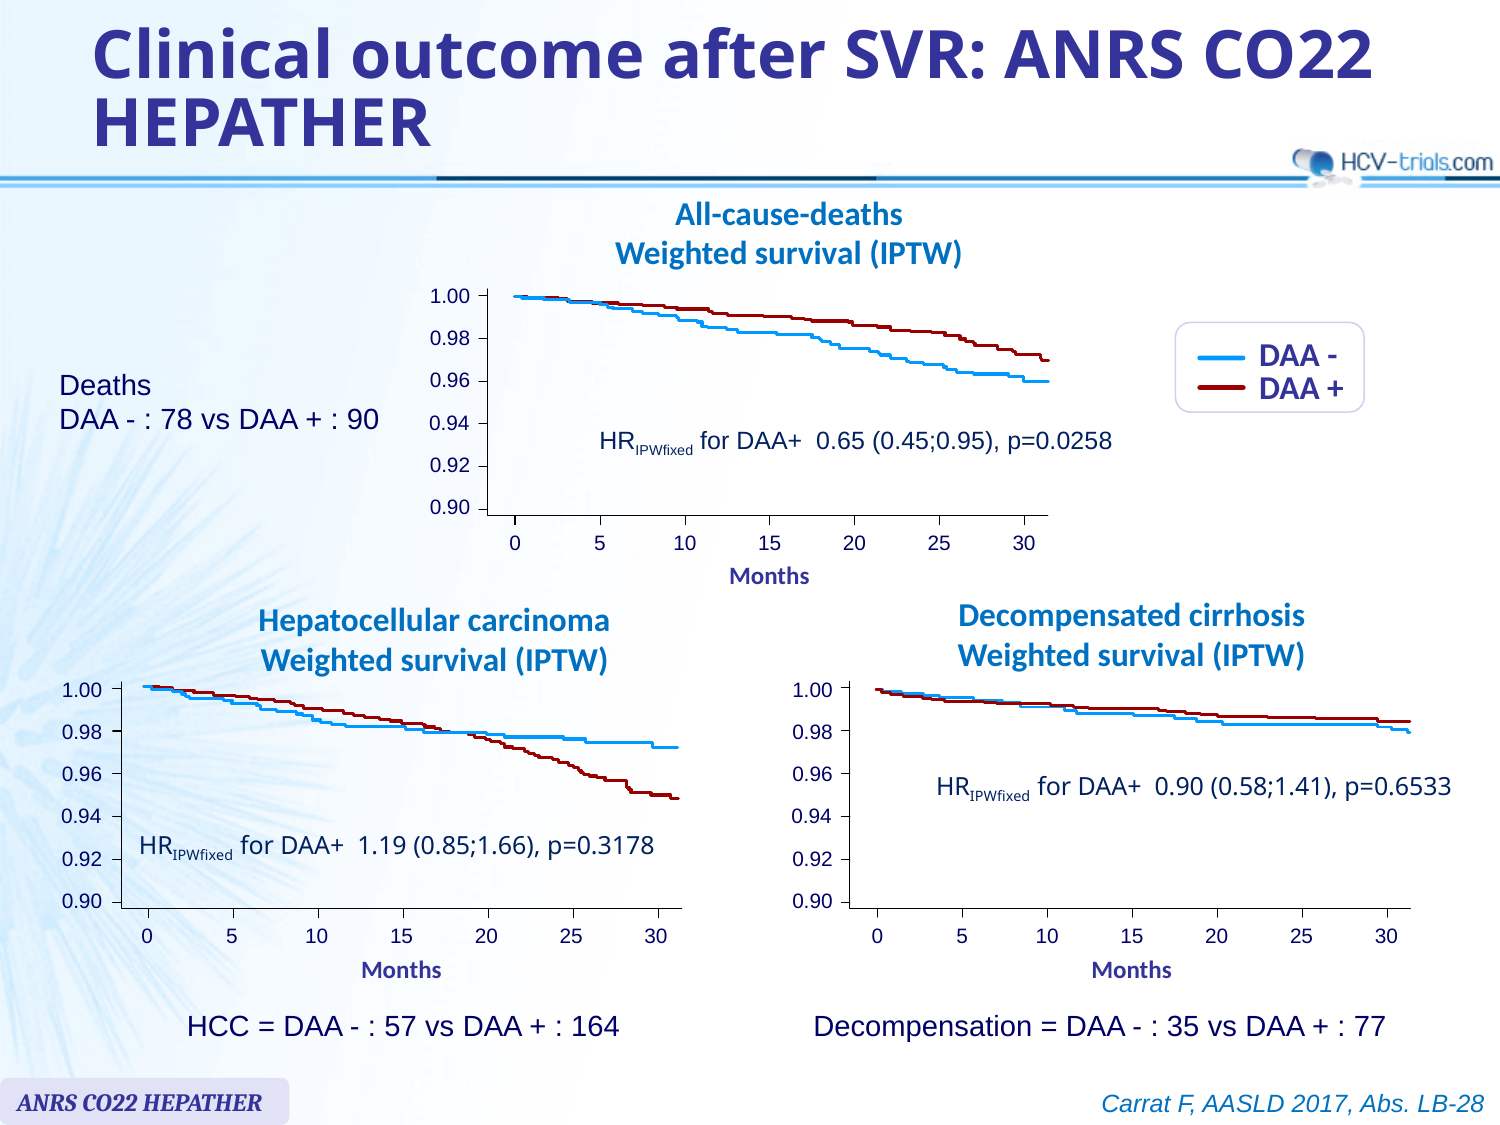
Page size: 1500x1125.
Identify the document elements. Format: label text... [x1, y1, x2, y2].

text_box 0.92 [414, 444, 485, 484]
text_box Decompensation = DAA - : 35 vs DAA + : 77 [798, 999, 1403, 1050]
text_box 0.96 [777, 753, 848, 793]
text_box 0.94 [45, 795, 116, 836]
text_box [112, 681, 682, 918]
text_box HRIPWfixed for DAA+ 0.65 (0.45;0.95), p=0.0258 [584, 416, 1140, 466]
text_box 15 [1105, 915, 1159, 946]
text_box 5 [941, 915, 983, 956]
text_box Carrat F, AASLD 2017, Abs. LB-28 [690, 1079, 1500, 1125]
text_box 0.90 [777, 880, 848, 920]
picture [0, 0, 1500, 1125]
text_box 25 [912, 521, 966, 562]
text_box [1064, 707, 1410, 733]
text_box 0.92 [777, 837, 848, 878]
text_box 0.98 [414, 317, 485, 358]
text_box 30 [629, 915, 683, 956]
text_box 25 [1275, 915, 1328, 956]
text_box 20 [1190, 915, 1243, 956]
text_box [600, 303, 1049, 361]
text_box Months [714, 552, 825, 598]
text_box 20 [459, 915, 513, 956]
text_box 0 [494, 521, 536, 562]
text_box 5 [579, 521, 621, 562]
text_box 0 [856, 915, 899, 956]
text_box 0.98 [46, 711, 117, 751]
text_box 0.98 [777, 711, 848, 751]
text_box 10 [290, 915, 343, 956]
text_box 1.00 [414, 275, 485, 315]
text_box 10 [1020, 915, 1074, 956]
text_box 0 [126, 915, 168, 956]
text_box [143, 686, 678, 748]
text_box 0.90 [414, 486, 485, 527]
text_box 1.00 [777, 668, 848, 709]
text_box 0.96 [414, 359, 485, 400]
text_box 30 [997, 521, 1051, 562]
text_box 20 [828, 521, 881, 562]
text_box 15 [375, 915, 428, 946]
text_box HCC = DAA - : 57 vs DAA + : 164 [172, 999, 636, 1050]
text_box [875, 689, 1410, 722]
text_box Months [1076, 946, 1188, 991]
text_box 10 [658, 521, 712, 562]
text_box 5 [211, 915, 253, 956]
text_box 0.92 [46, 837, 117, 878]
text_box HRIPWfixed for DAA+ 0.90 (0.58;1.41), p=0.6533 [921, 763, 1471, 812]
text_box 25 [544, 915, 598, 956]
text_box 0.94 [414, 402, 485, 442]
text_box Hepatocellular carcinoma Weighted survival (IPTW) [243, 591, 626, 686]
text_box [1175, 322, 1365, 415]
text_box 15 [743, 521, 796, 552]
text_box HRIPWfixed for DAA+ 1.19 (0.85;1.66), p=0.3178 [123, 822, 676, 872]
text_box [515, 296, 1049, 382]
text_box [841, 681, 1411, 918]
text_box 1.00 [46, 668, 117, 709]
text_box 0.90 [46, 880, 117, 920]
text_box [204, 699, 679, 799]
text_box Deaths DAA - : 78 vs DAA + : 90 [44, 358, 395, 444]
title Clinical outcome after SVR: ANRS CO22 HEPATHER [76, 12, 1448, 173]
text_box 30 [1359, 915, 1413, 956]
text_box 0.96 [46, 753, 117, 793]
text_box ANRS CO22 HEPATHER [0, 1077, 290, 1125]
text_box [478, 288, 1048, 525]
text_box Decompensated cirrhosis Weighted survival (IPTW) [942, 586, 1321, 681]
text_box All-cause-deaths Weighted survival (IPTW) [600, 184, 979, 279]
text_box 0.94 [776, 795, 847, 836]
text_box Months [346, 946, 457, 991]
